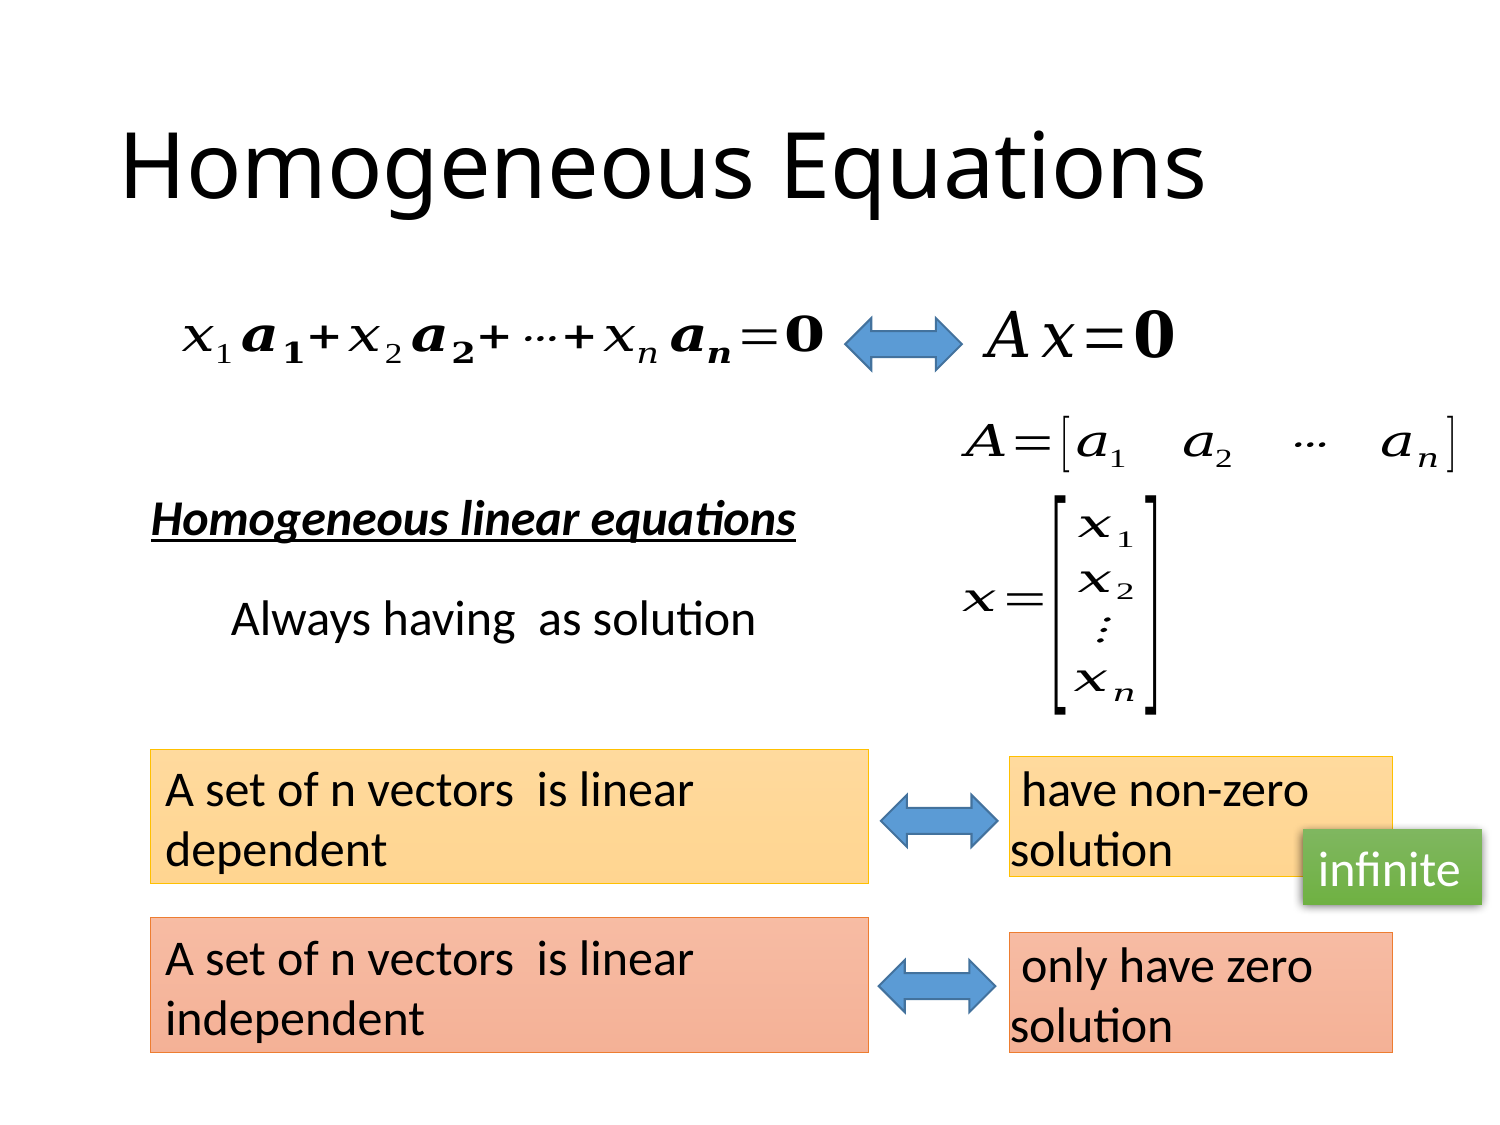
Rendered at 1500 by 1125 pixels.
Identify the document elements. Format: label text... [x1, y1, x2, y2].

text_box infinite [1303, 829, 1482, 905]
text_box Homogeneous linear equations [136, 477, 949, 553]
text_box [879, 792, 1000, 850]
text_box [843, 315, 964, 373]
text_box [877, 957, 997, 1015]
title Homogeneous Equations [103, 59, 1397, 278]
